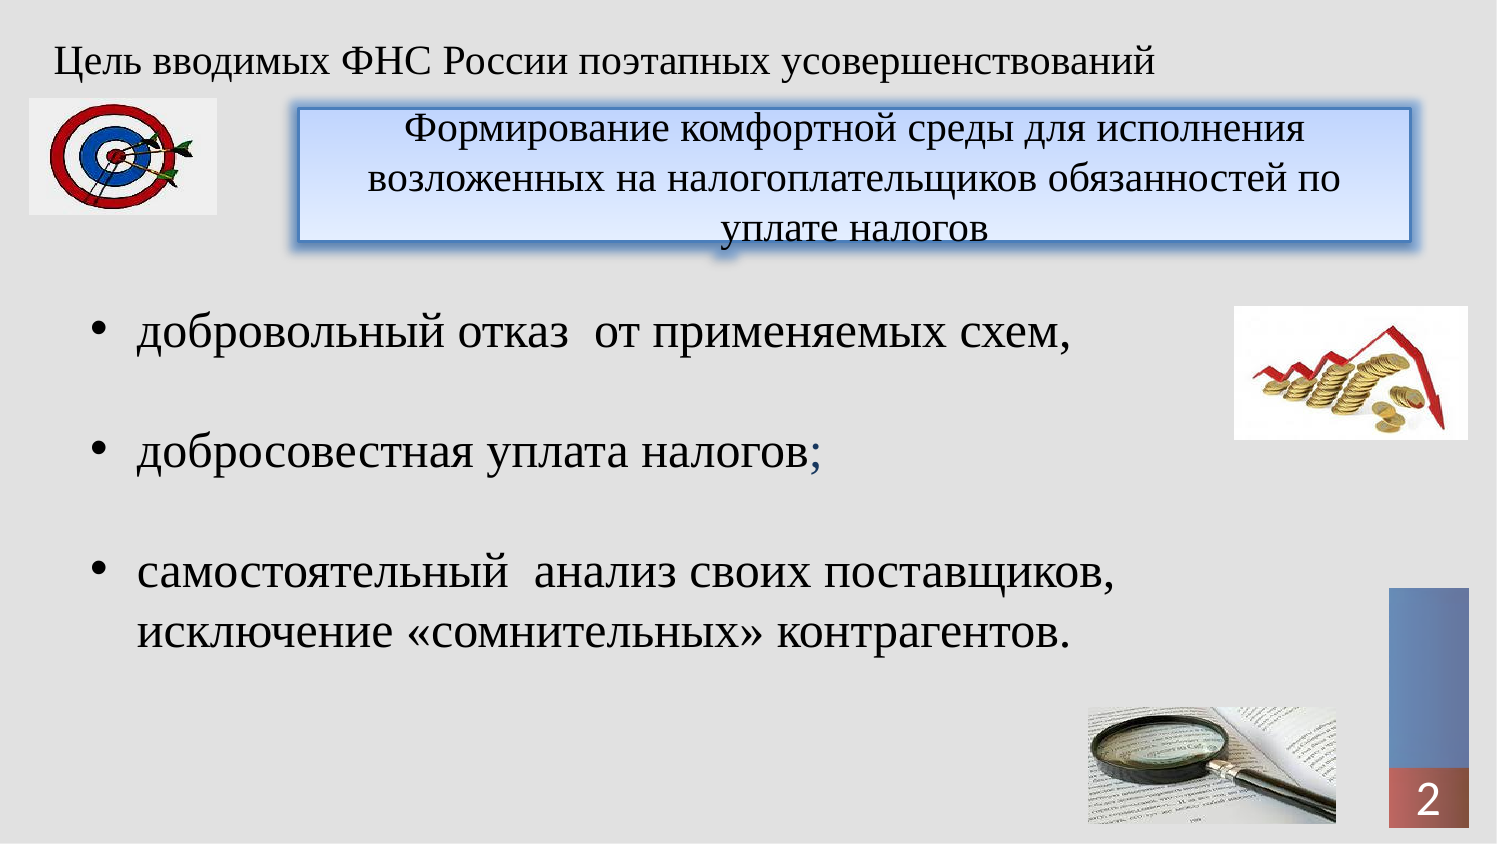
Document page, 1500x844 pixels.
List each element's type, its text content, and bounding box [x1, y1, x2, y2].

text_box Цель вводимых ФНС России поэтапных усовершенствований [28, 23, 1468, 92]
picture [1234, 306, 1469, 440]
picture [1389, 587, 1470, 828]
picture [1088, 707, 1336, 824]
text_box [0, 0, 1497, 844]
text_box добровольный отказ от применяемых схем, добросовестная уплата налогов; самостоятельный анализ своих поставщиков, исключение «сомнительных» контрагентов. [75, 290, 1292, 713]
picture [29, 98, 217, 216]
text_box Формирование комфортной среды для исполнения возложенных на налогоплательщиков обязанностей по уплате налогов [298, 108, 1411, 242]
